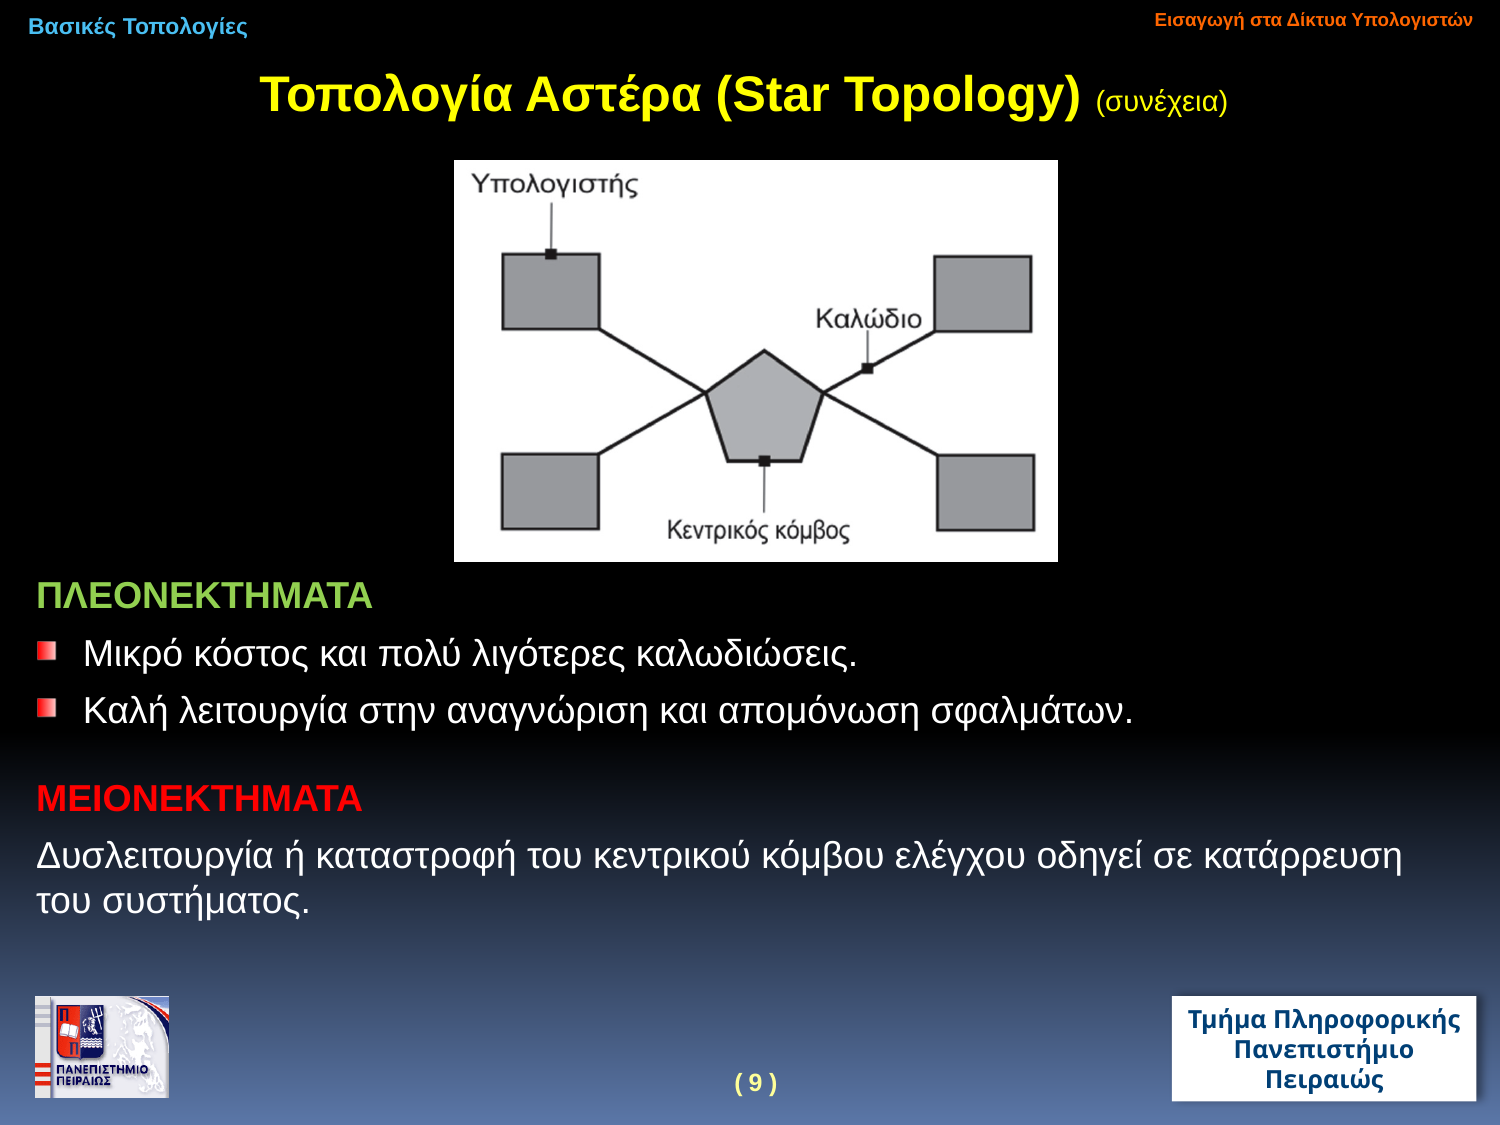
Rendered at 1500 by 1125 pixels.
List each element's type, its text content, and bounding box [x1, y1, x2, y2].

picture [36, 697, 58, 719]
picture [36, 640, 58, 662]
text_box Βασικές Τοπολογίες [0, 3, 278, 47]
slide_number 10 [1412, 1052, 1488, 1113]
text_box Τοπολογία Αστέρα (Star Topology) (συνέχεια) [88, 54, 1400, 130]
text_box ΠΛΕΟΝΕΚΤΗΜΑΤΑ Μικρό κόστος και πολύ λιγότερες καλωδιώσεις. Καλή λειτουργία στην αναγνώριση και απομόνωση σφαλμάτων. ΜΕΙΟΝΕΚΤΗΜΑΤΑ Δυσλειτουργία ή καταστροφή του κεντρικού κόμβου ελέγχου οδηγεί σε κατάρρευση του συστήματος. [21, 563, 1483, 929]
picture [454, 160, 1058, 562]
text_box Εισαγωγή στα Δίκτυα Υπολογιστών [1139, 0, 1495, 38]
picture [35, 996, 169, 1098]
text_box (9) [714, 1058, 798, 1104]
